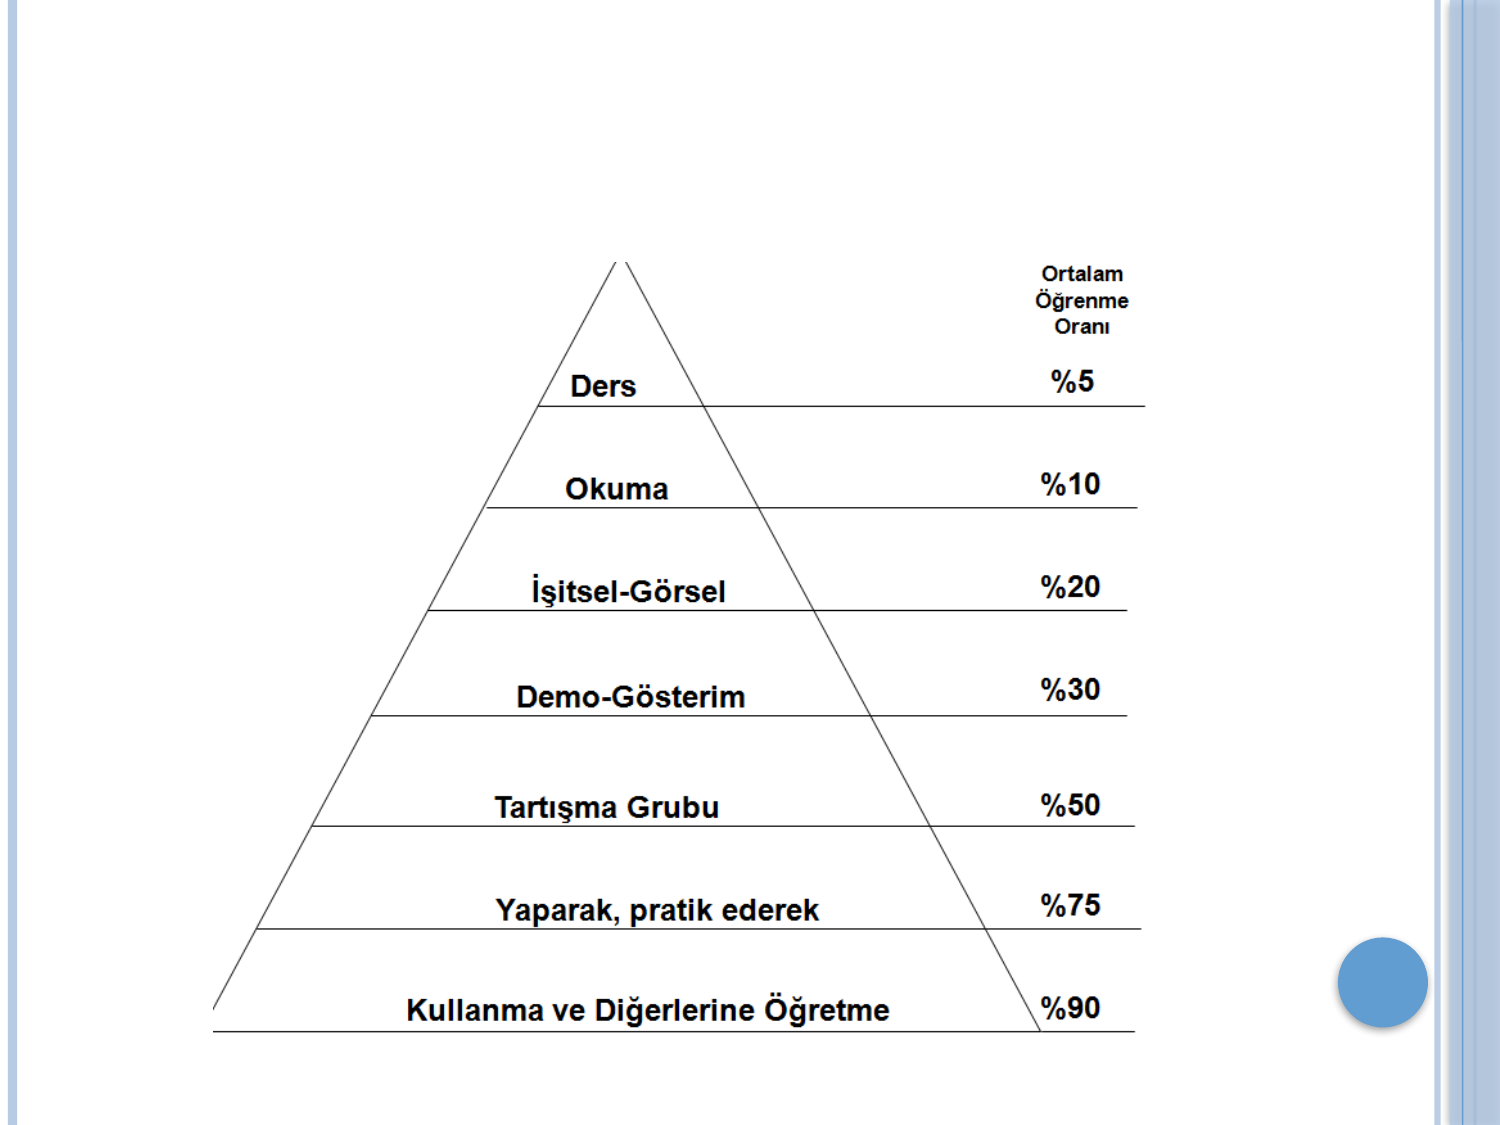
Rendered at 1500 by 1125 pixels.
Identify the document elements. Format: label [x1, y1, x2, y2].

list [213, 261, 1162, 1063]
